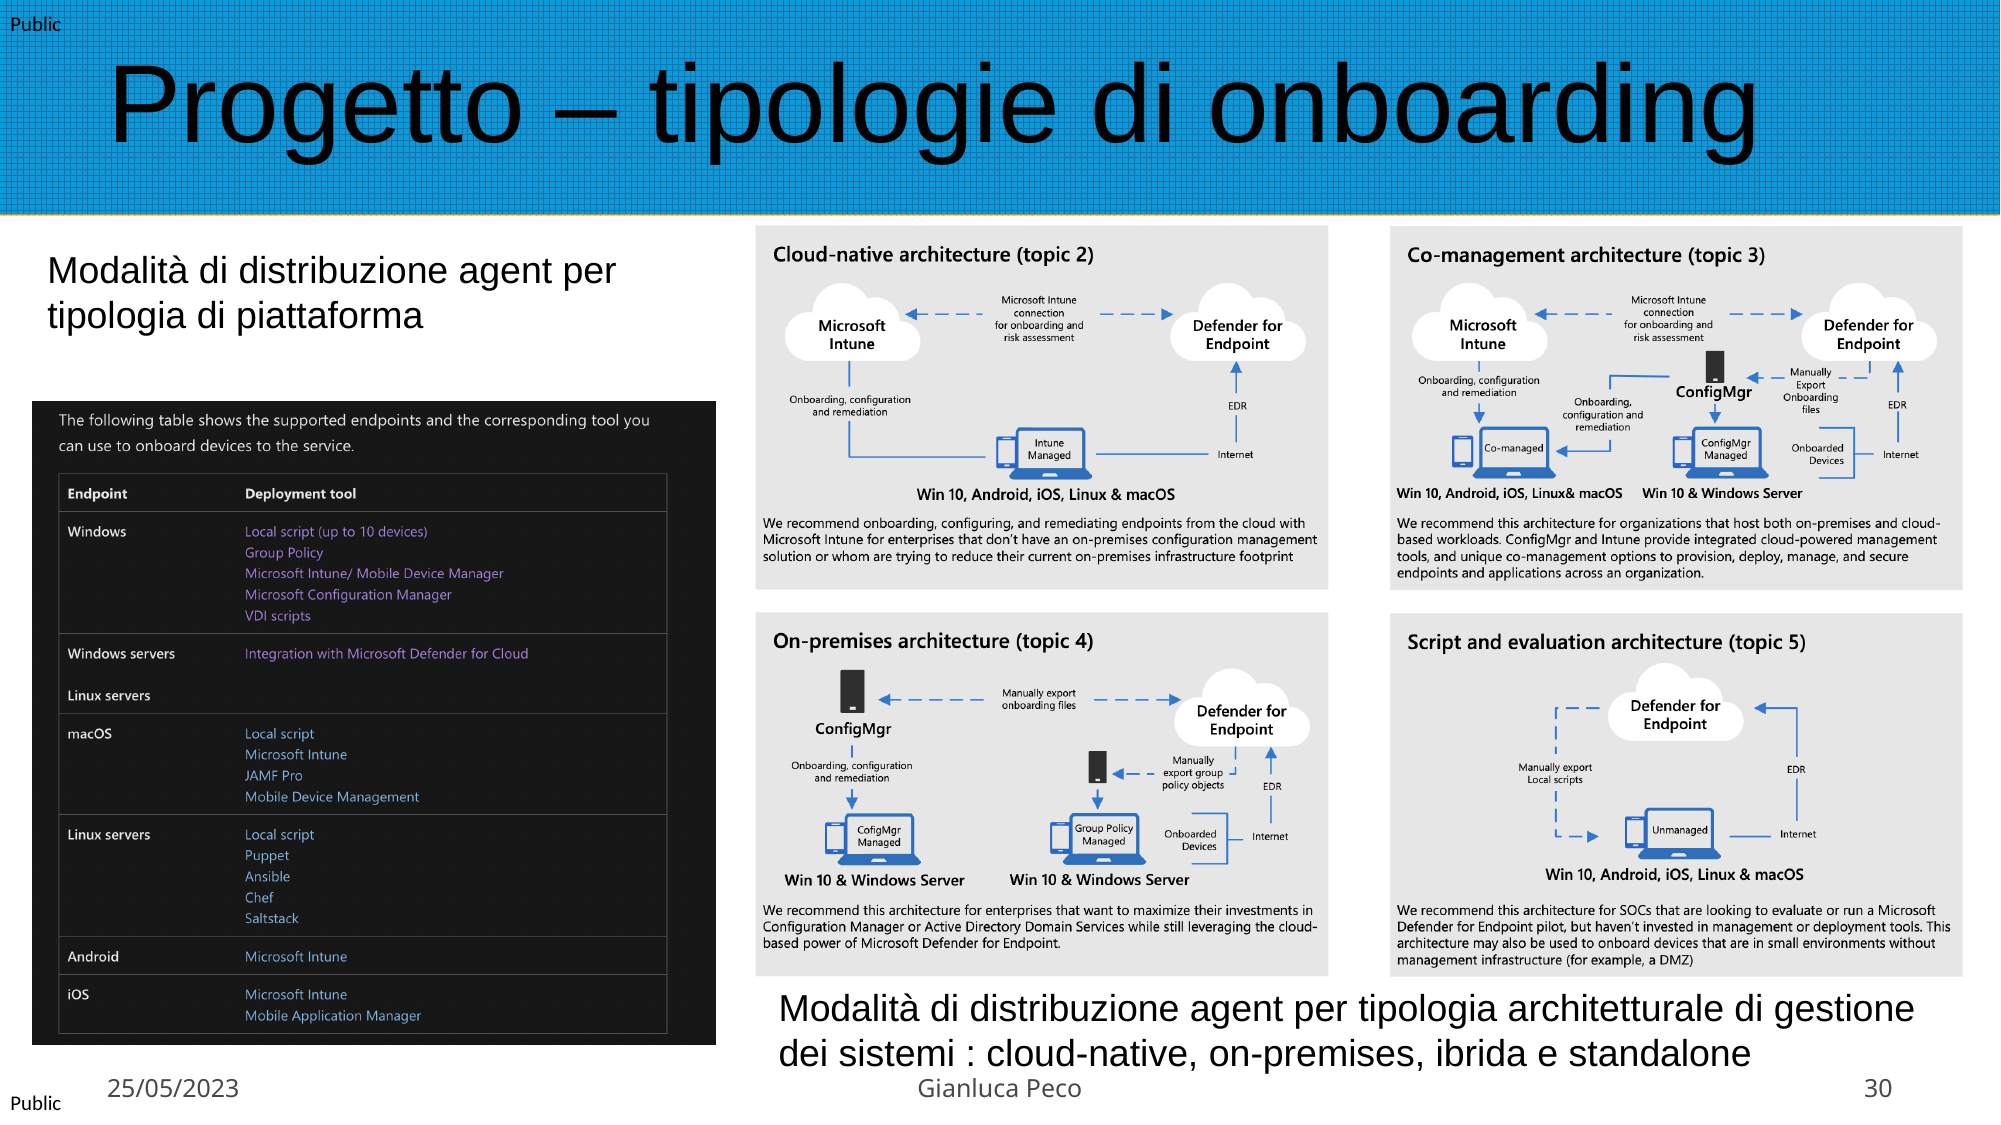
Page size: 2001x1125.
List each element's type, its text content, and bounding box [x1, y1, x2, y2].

text_box Modalità di distribuzione agent per tipologia architetturale di gestione dei sistemi : cloud-native, on-premises, ibrida e standalone [763, 997, 1968, 1082]
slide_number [107, 1072, 572, 1107]
slide_number 30 [1428, 1072, 1893, 1107]
text_box Modalità di distribuzione agent per tipologia di piattaforma [32, 238, 710, 343]
picture [0, 0, 2001, 1125]
footer Gianluca Peco [678, 1072, 1322, 1107]
title Progetto – tipologie di onboarding [107, 22, 1893, 167]
